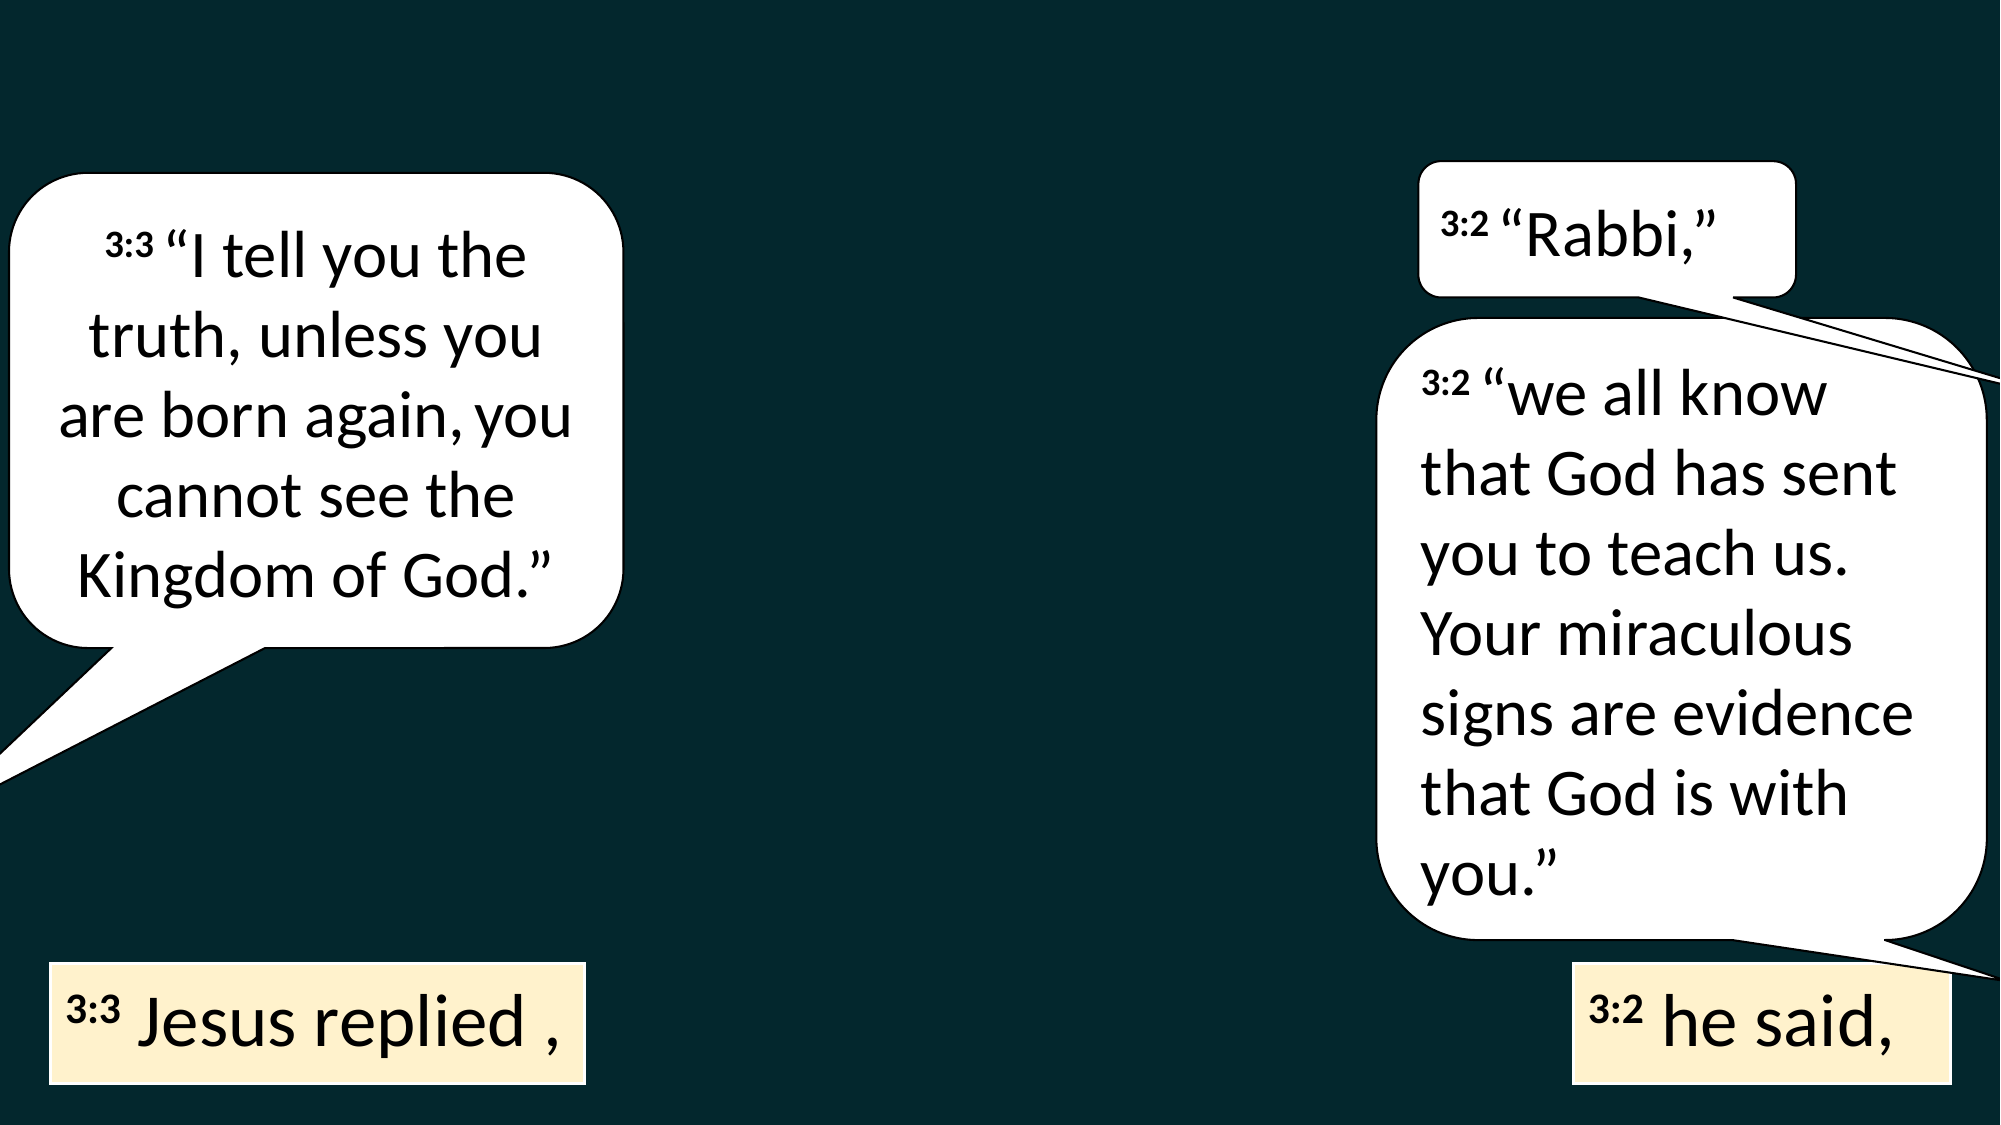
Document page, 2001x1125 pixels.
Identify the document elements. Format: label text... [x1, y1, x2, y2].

text_box 3:2 he said, [1572, 963, 1952, 1084]
text_box 3:2 “we all know that God has sent you to teach us. Your miraculous signs are evidence that God is with you.” [1375, 316, 2000, 982]
text_box 3:3 Jesus replied , [49, 963, 586, 1084]
text_box 3:2 “Rabbi,” [1417, 160, 2000, 385]
text_box 3:3 “I tell you the truth, unless you are born again, you cannot see the Kingdom of God.” [0, 171, 625, 786]
